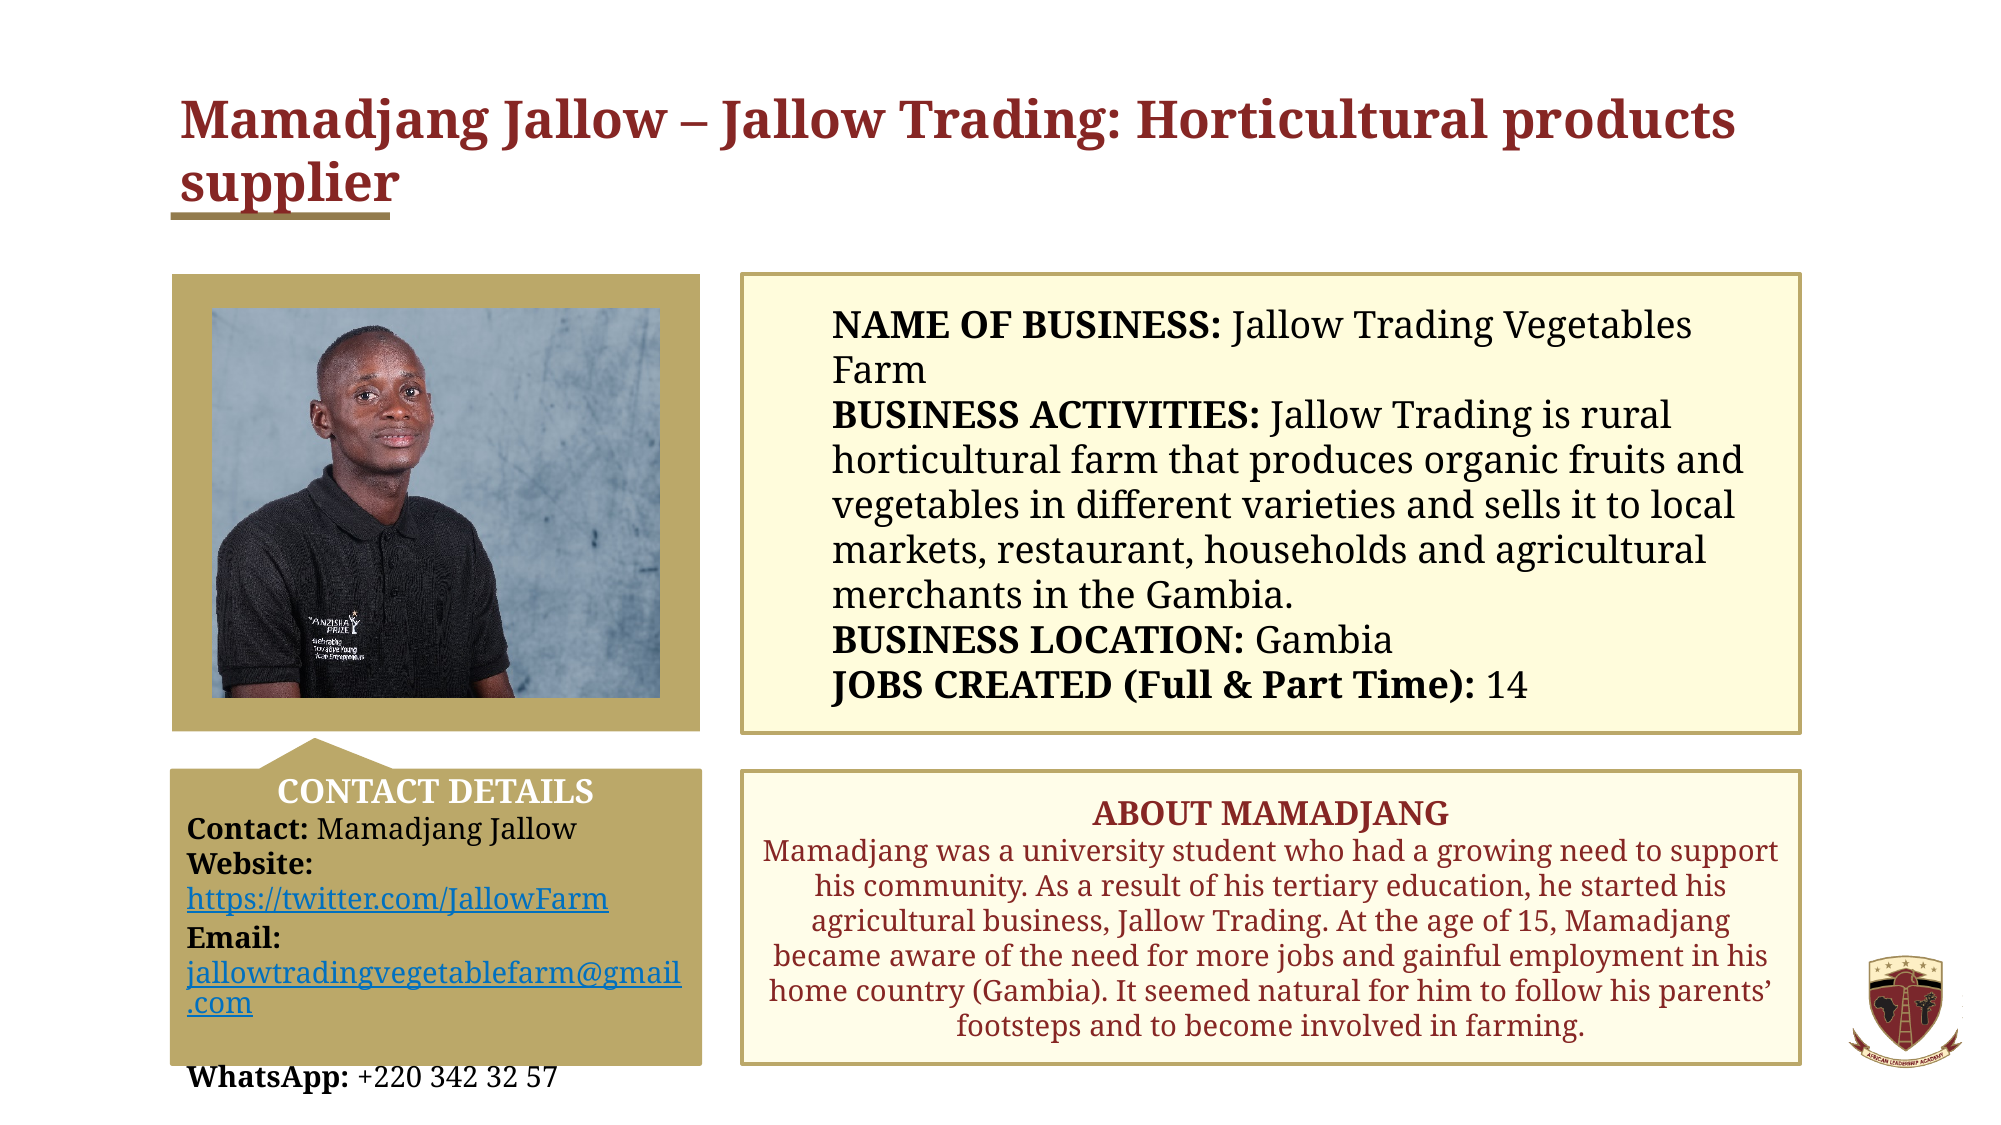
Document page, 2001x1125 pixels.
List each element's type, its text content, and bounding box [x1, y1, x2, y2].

picture [1832, 941, 1963, 1080]
text_box [170, 272, 702, 734]
text_box ABOUT MAMADJANG Mamadjang was a university student who had a growing need to support his community. As a result of his tertiary education, he started his agricultural business, Jallow Trading. At the age of 15, Mamadjang became aware of the need for more jobs and gainful employment in his home country (Gambia). It seemed natural for him to follow his parents’ footsteps and to become involved in farming. [740, 769, 1802, 1066]
text_box CONTACT DETAILS Contact: Mamadjang Jallow Website: https://twitter.com/JallowFarm Email: jallowtradingvegetablefarm@gmail.com WhatsApp: +220 342 32 57 [169, 738, 703, 1066]
title Mamadjang Jallow – Jallow Trading: Horticultural products supplier [165, 79, 1841, 179]
picture [211, 308, 661, 698]
text_box NAME OF BUSINESS: Jallow Trading Vegetables Farm BUSINESS ACTIVITIES: Jallow Trading is rural horticultural farm that produces organic fruits and vegetables in different varieties and sells it to local markets, restaurant, households and agricultural merchants in the Gambia. BUSINESS LOCATION: Gambia JOBS CREATED (Full & Part Time): 14 [740, 272, 1802, 735]
